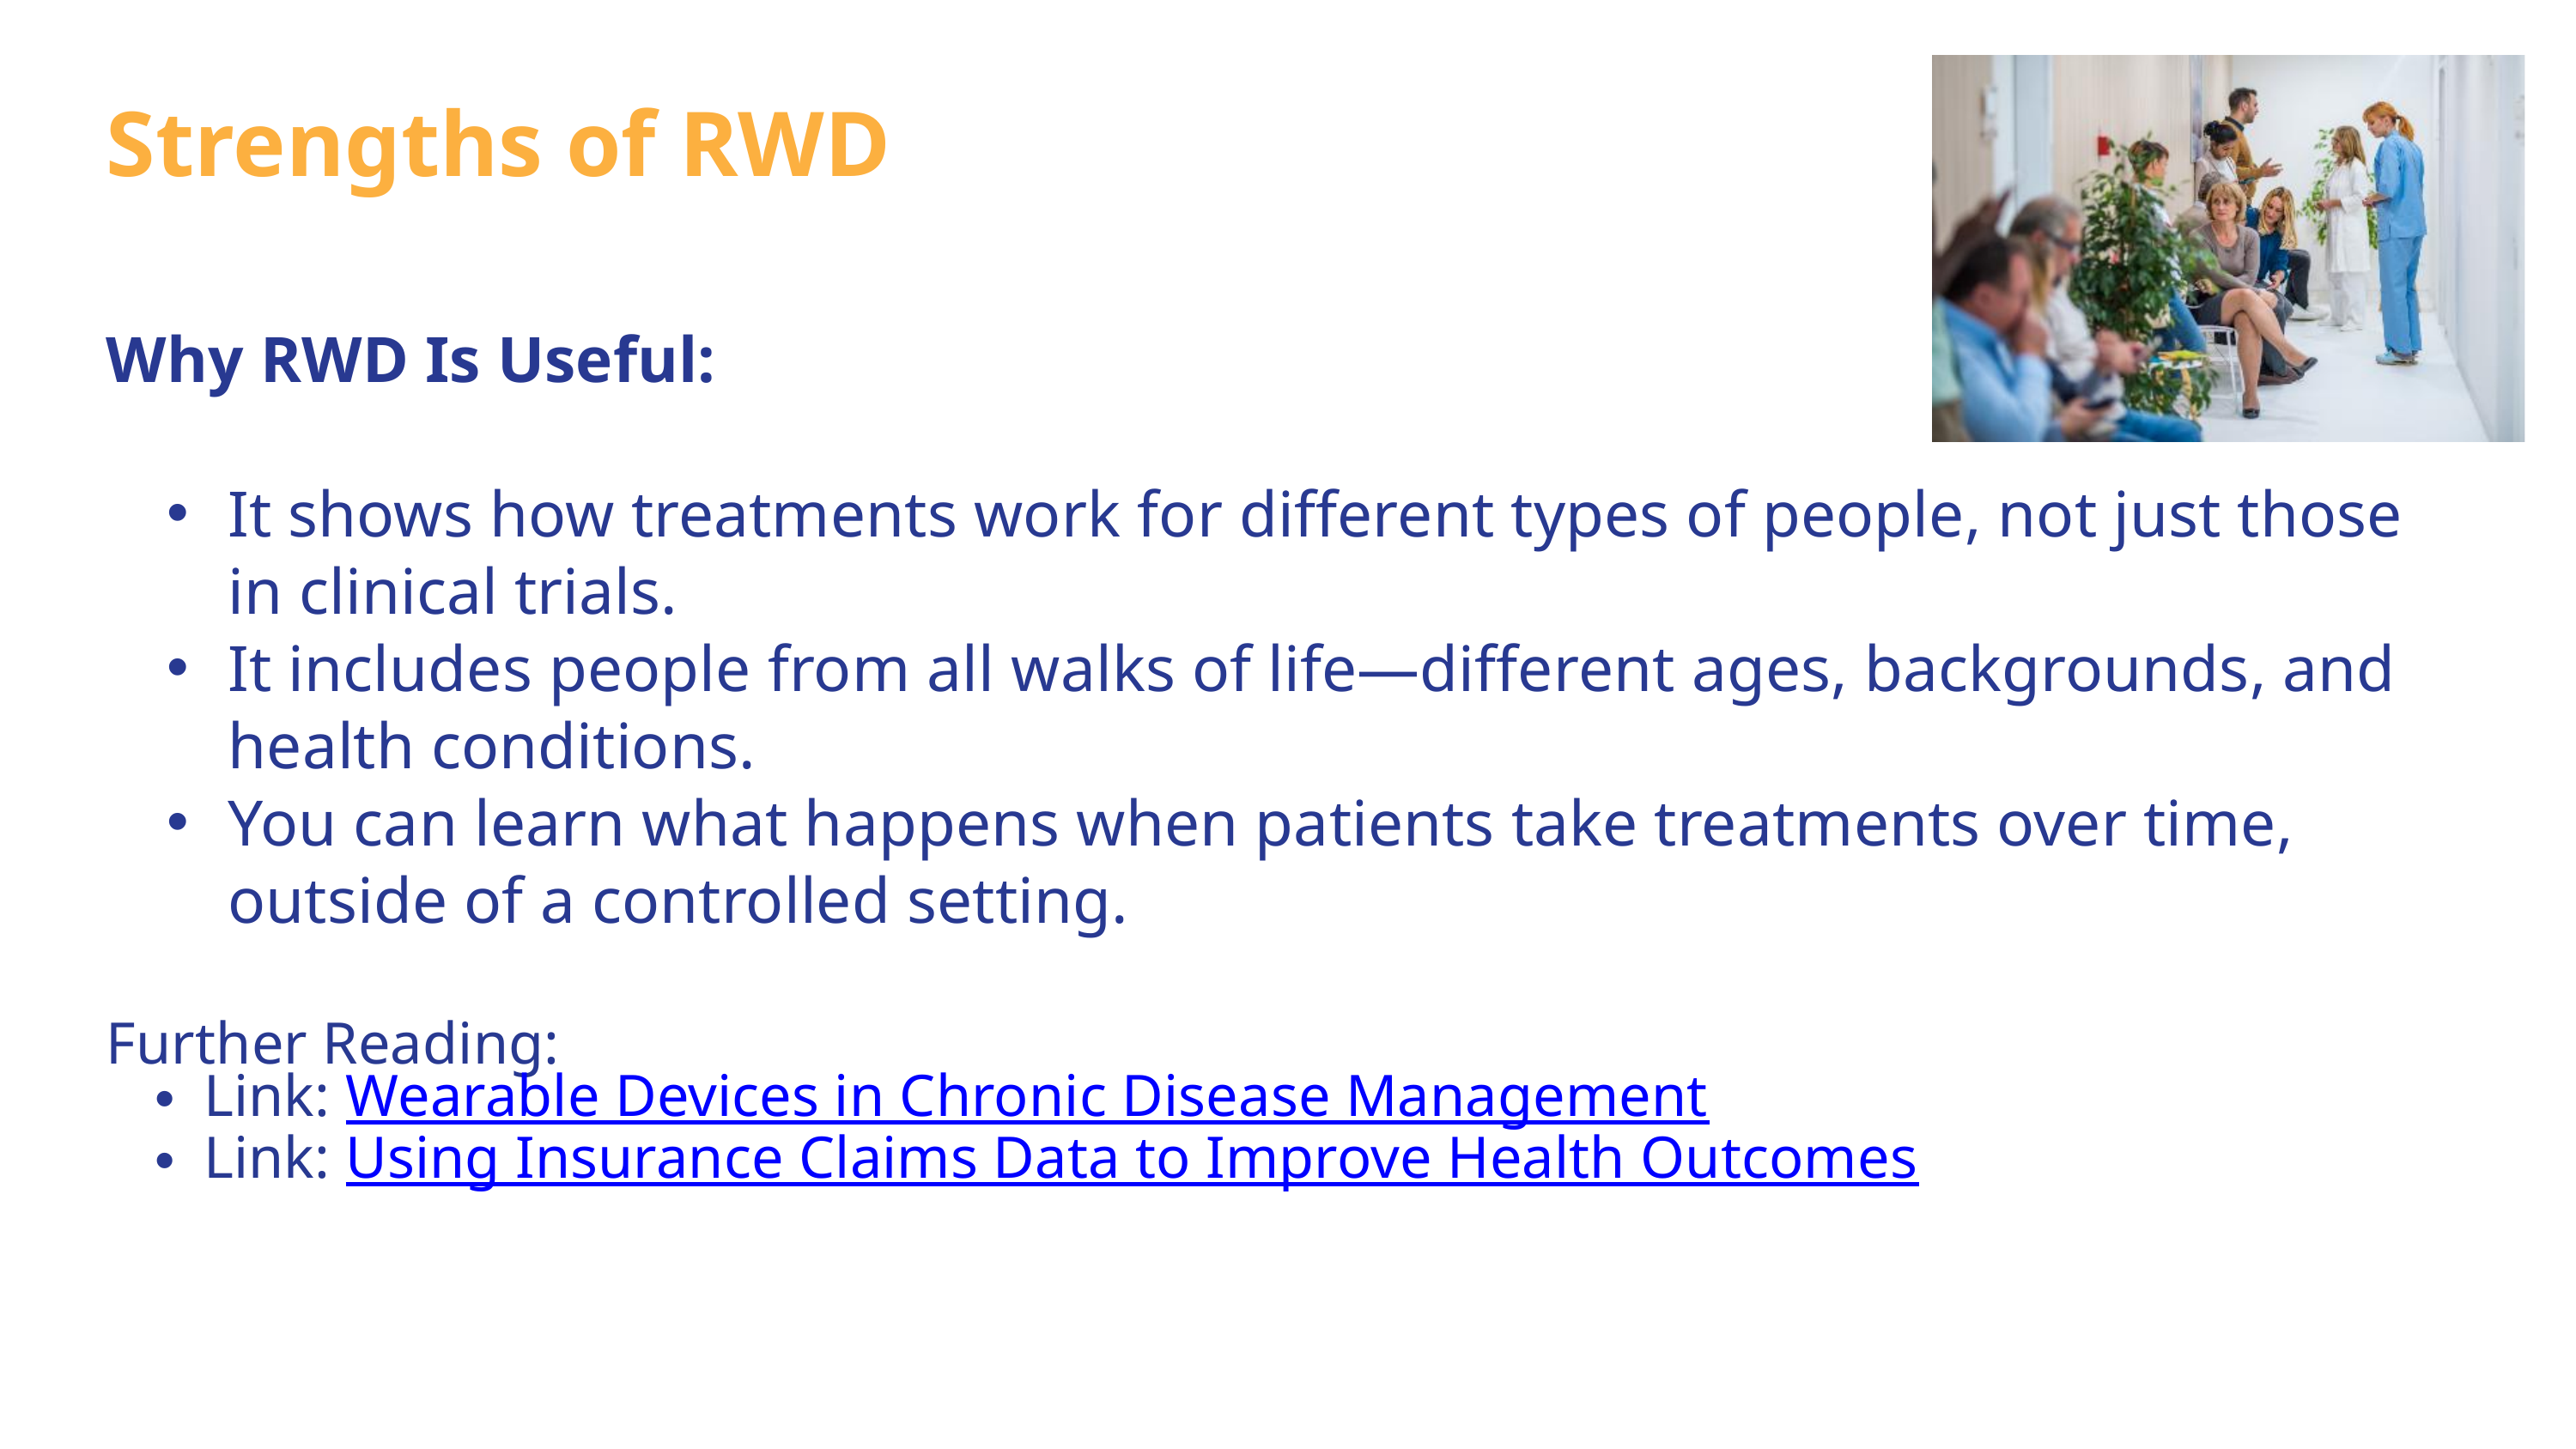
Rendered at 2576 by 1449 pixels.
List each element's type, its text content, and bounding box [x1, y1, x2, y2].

text_box Strengths of RWD [106, 89, 2303, 195]
text_box [1932, 55, 2525, 442]
text_box Why RWD Is Useful: It shows how treatments work for different types of people, not just those in clinical trials. It includes people from all walks of life—different ages, backgrounds, and health conditions. You can learn what happens when patients take treatments over time, outside of a controlled setting. Further Reading: Link: Wearable Devices in Chronic Disease Management Link: Using Insurance Claims Data to Improve Health Outcomes [106, 318, 2420, 1261]
